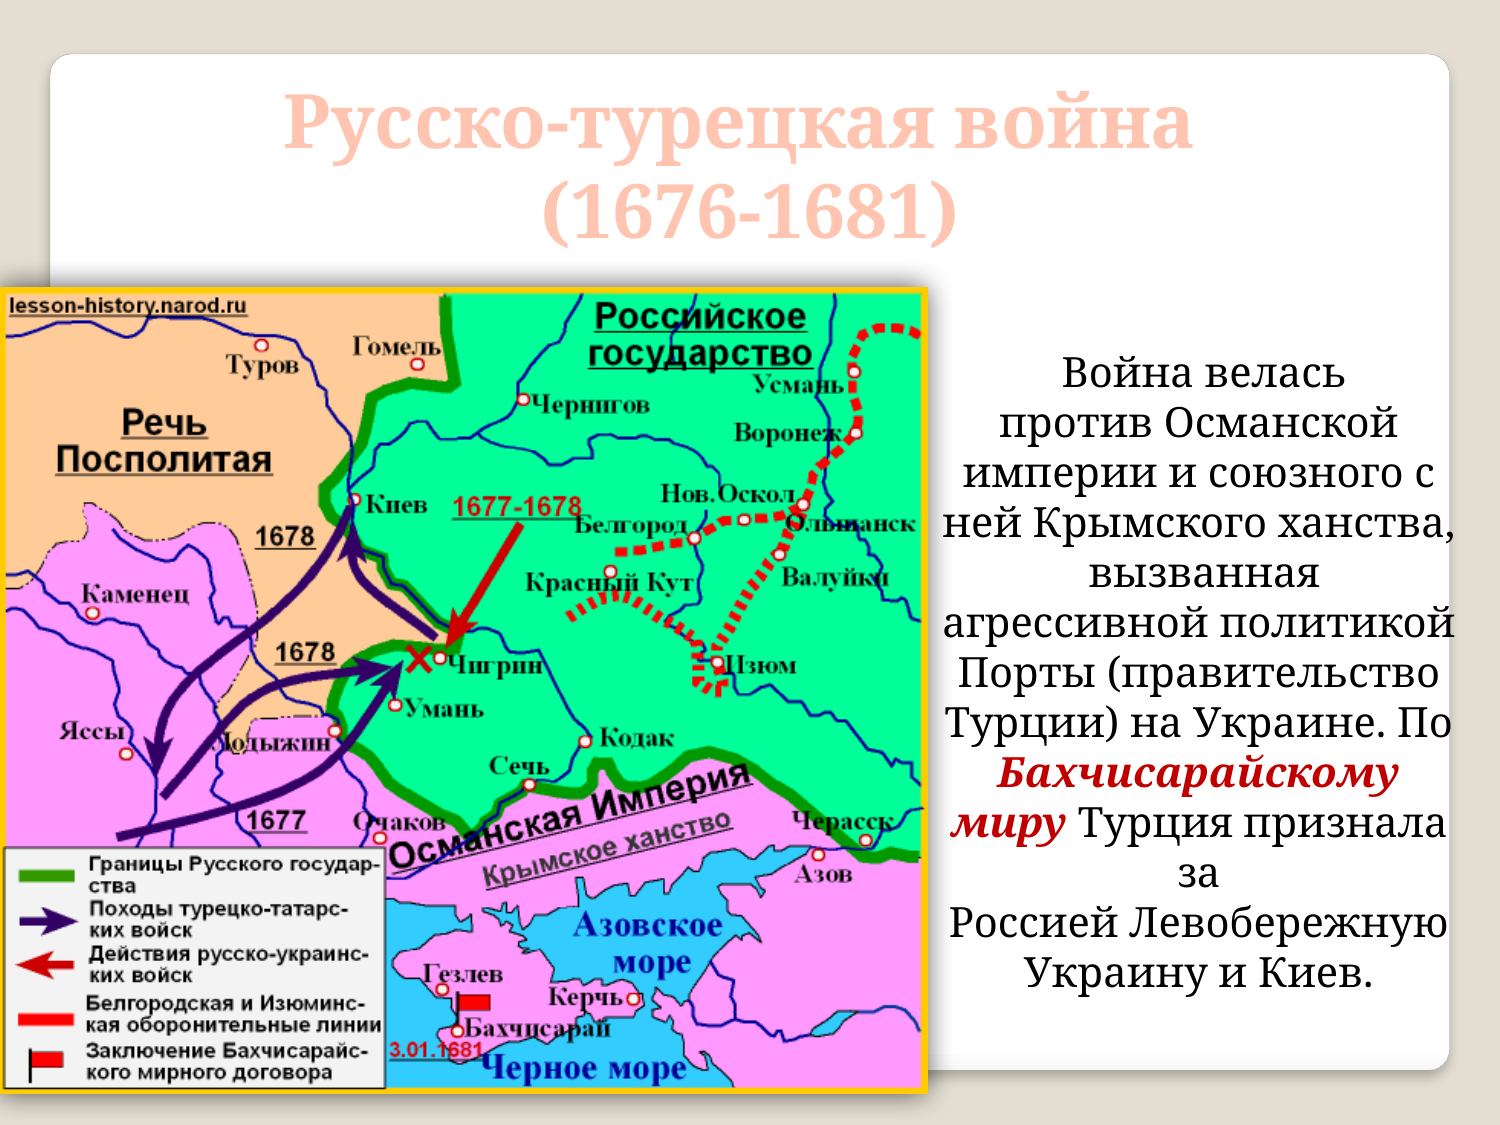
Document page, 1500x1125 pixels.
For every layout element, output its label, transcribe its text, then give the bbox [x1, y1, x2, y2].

text_box Русско-турецкая война (1676-1681) [53, 66, 1447, 262]
picture [0, 287, 928, 1095]
text_box Война велась против Османской империи и союзного с ней Крымского ханства, вызванная агрессивной политикой Порты (правительство Турции) на Украине. По Бахчисарайскому миру Турция признала за Россией Левобережную Украину и Киев. [949, 338, 1471, 1004]
